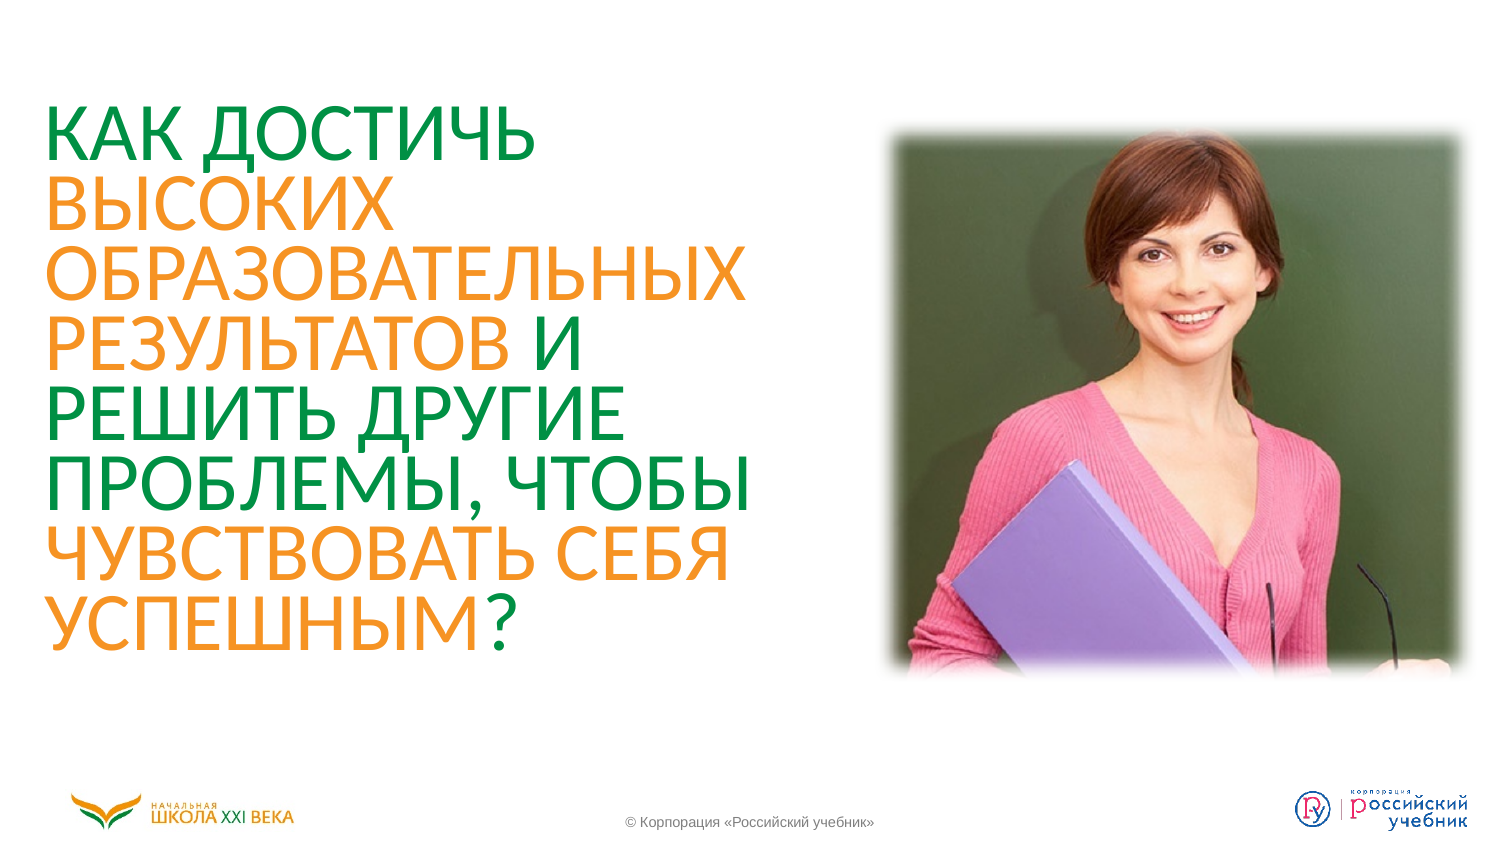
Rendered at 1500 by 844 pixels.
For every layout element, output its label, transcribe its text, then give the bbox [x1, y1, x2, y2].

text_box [65, 789, 1471, 832]
picture [875, 117, 1477, 682]
text_box КАК ДОСТИЧЬ ВЫСОКИХ ОБРАЗОВАТЕЛЬНЫХ РЕЗУЛЬТАТОВ И РЕШИТЬ ДРУГИЕ ПРОБЛЕМЫ, ЧТОБЫ ЧУВСТВОВАТЬ СЕБЯ УСПЕШНЫМ? [38, 92, 777, 676]
